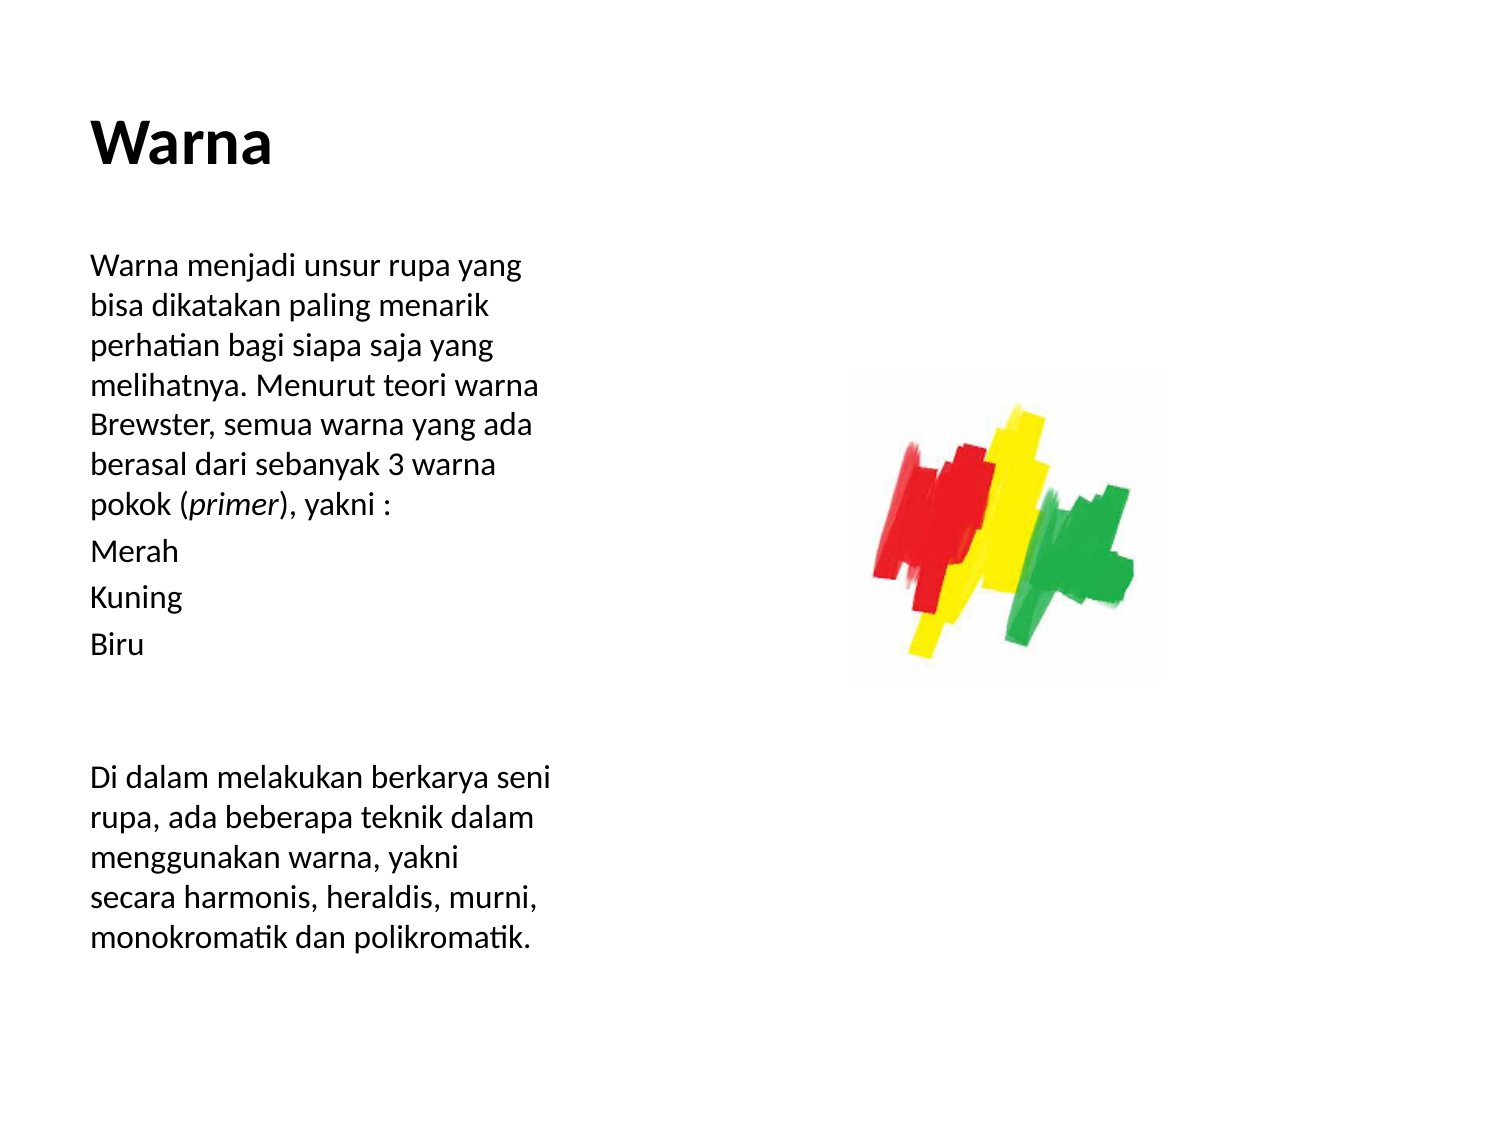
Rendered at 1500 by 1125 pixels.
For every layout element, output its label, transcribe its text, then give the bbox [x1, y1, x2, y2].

title Warna [75, 44, 569, 235]
list Warna menjadi unsur rupa yang bisa dikatakan paling menarik perhatian bagi siapa saja yang melihatnya. Menurut teori warna Brewster, semua warna yang ada berasal dari sebanyak 3 warna pokok (primer), yakni : Merah Kuning Biru Di dalam melakukan berkarya seni rupa, ada beberapa teknik dalam menggunakan warna, yakni secara harmonis, heraldis, murni, monokromatik dan polikromatik. [75, 235, 569, 1005]
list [849, 368, 1163, 682]
